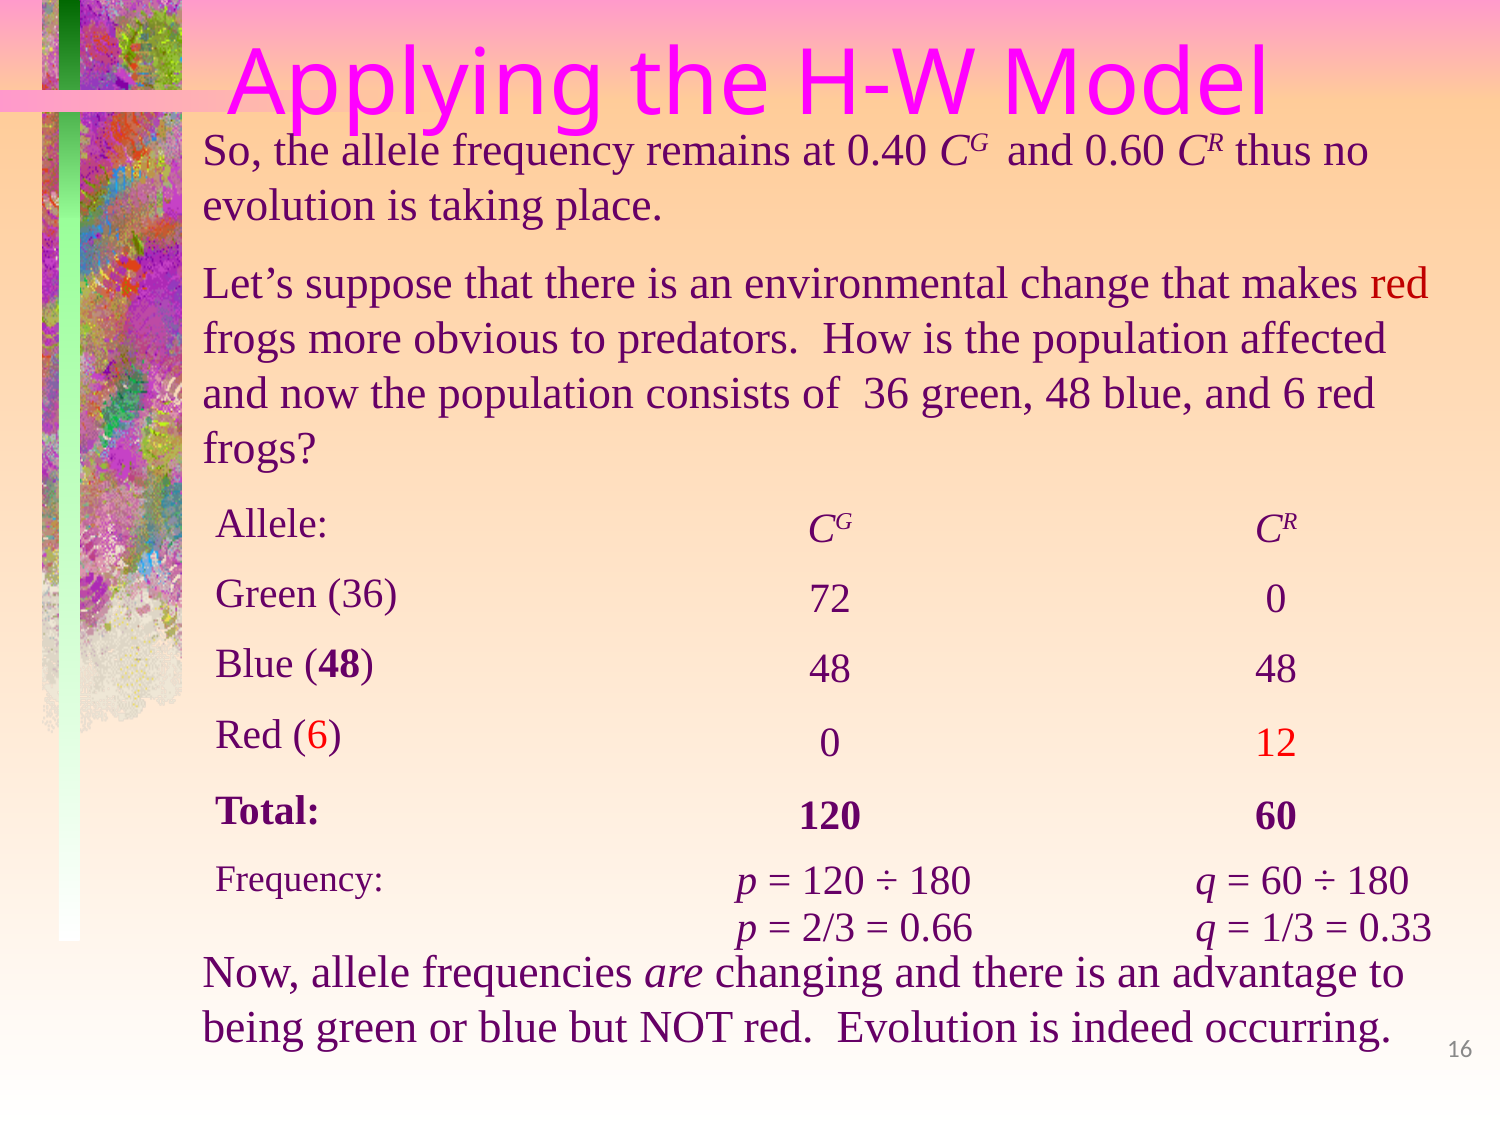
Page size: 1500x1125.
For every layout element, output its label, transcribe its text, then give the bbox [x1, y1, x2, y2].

table_header Allele: [200, 493, 595, 563]
table_cell Frequency: [200, 850, 595, 987]
table_cell 72 [595, 563, 1065, 633]
table_cell Total: [200, 780, 595, 850]
table_cell 0 [595, 704, 1065, 780]
table_cell Red (6) [200, 704, 595, 780]
table_cell Blue (48) [200, 633, 595, 704]
table_header CR [1065, 493, 1487, 563]
table_cell p = 120 ÷ 180 p = 2/3 = 0.66 [595, 850, 1065, 987]
table_cell 48 [595, 633, 1065, 704]
table_cell 48 [1065, 633, 1487, 704]
table_header CG [595, 493, 1065, 563]
picture [42, 0, 59, 90]
picture [80, 151, 182, 821]
table_cell 12 [1065, 704, 1487, 780]
table_cell 60 [1065, 780, 1487, 850]
table_cell q = 60 ÷ 180 q = 1/3 = 0.33 [1065, 850, 1487, 987]
table_cell 0 [1065, 563, 1487, 633]
slide_number 16 [1174, 1024, 1488, 1101]
text_box So, the allele frequency remains at 0.40 CG and 0.60 CR thus no evolution is taking place. Let’s suppose that there is an environmental change that makes red frogs more obvious to predators. How is the population affected and now the population consists of 36 green, 48 blue, and 6 red frogs? Now, allele frequencies are changing and there is an advantage to being green or blue but NOT red. Evolution is indeed occurring. [187, 112, 1475, 1060]
title Applying the H-W Model [74, 5, 1426, 151]
table_cell Green (36) [200, 563, 595, 633]
picture [80, 0, 182, 5]
table_cell 120 [595, 780, 1065, 850]
picture [42, 111, 59, 821]
